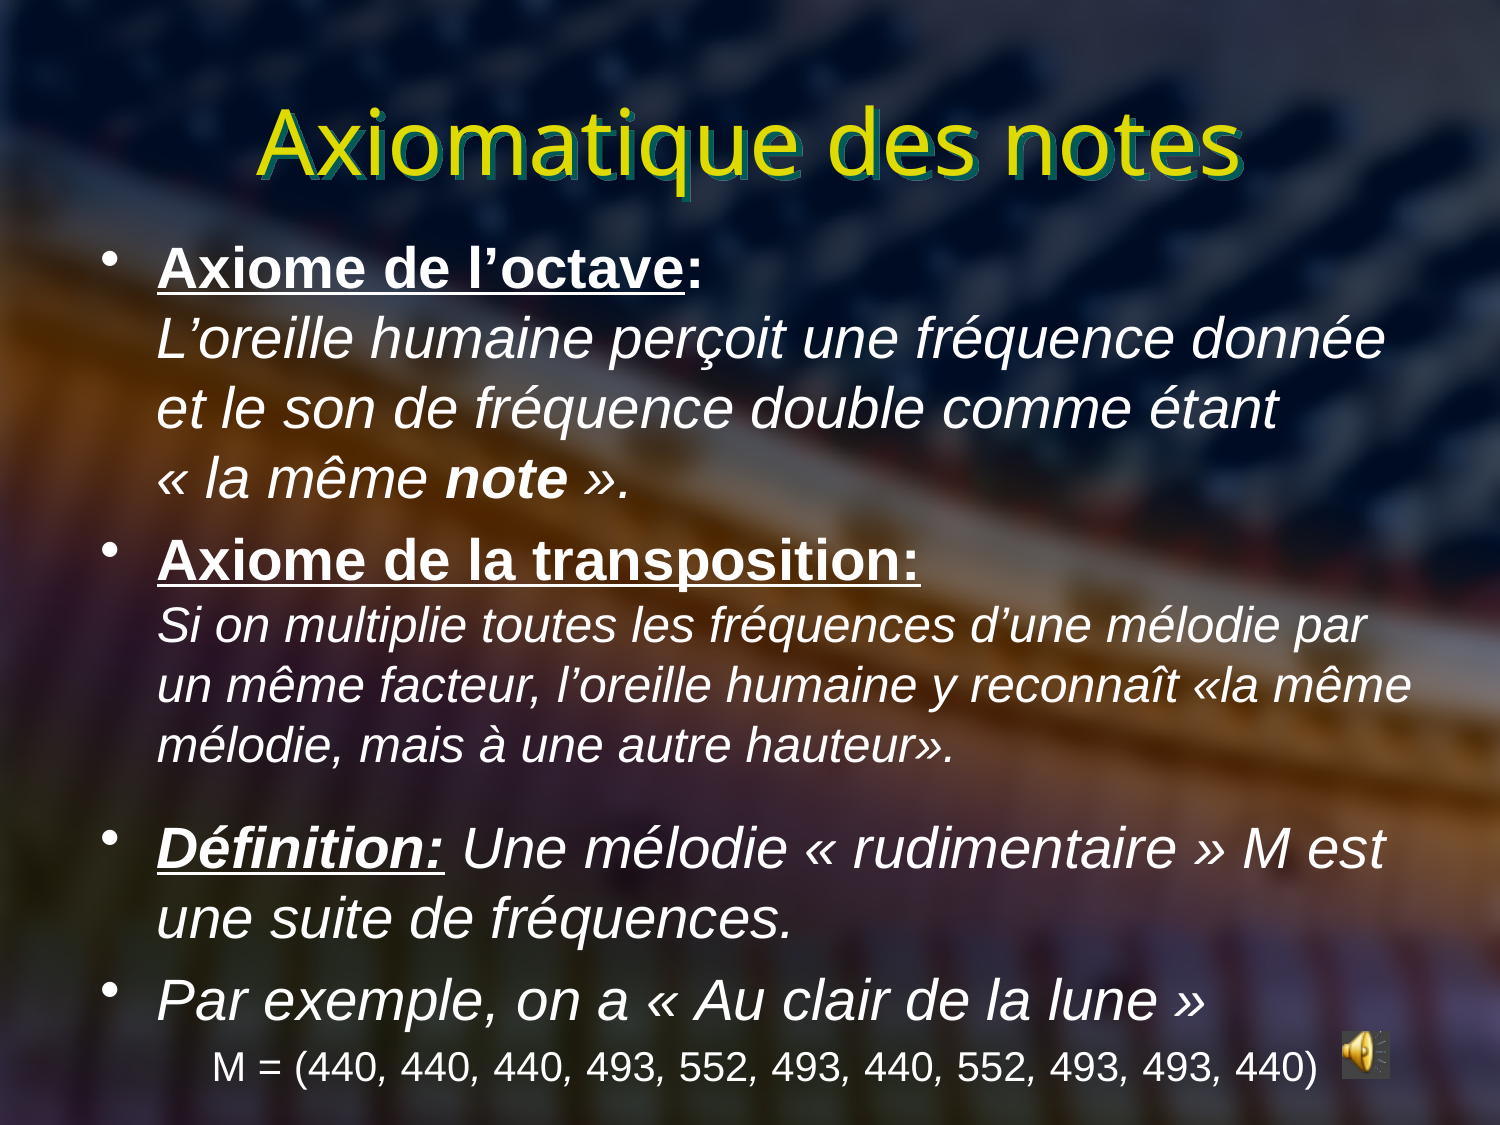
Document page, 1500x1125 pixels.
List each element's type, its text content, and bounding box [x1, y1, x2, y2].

picture [0, 0, 1500, 1125]
list Axiome de l’octave: L’oreille humaine perçoit une fréquence donnée et le son de fréquence double comme étant « la même note ». Axiome de la transposition: Si on multiplie toutes les fréquences d’une mélodie par un même facteur, l’oreille humaine y reconnaît «la même mélodie, mais à une autre hauteur». Définition: Une mélodie « rudimentaire » M est une suite de fréquences. Par exemple, on a « Au clair de la lune » M = (440, 440, 440, 493, 552, 493, 440, 552, 493, 493, 440) [85, 222, 1445, 1030]
title Axiomatique des notes [75, 45, 1425, 233]
